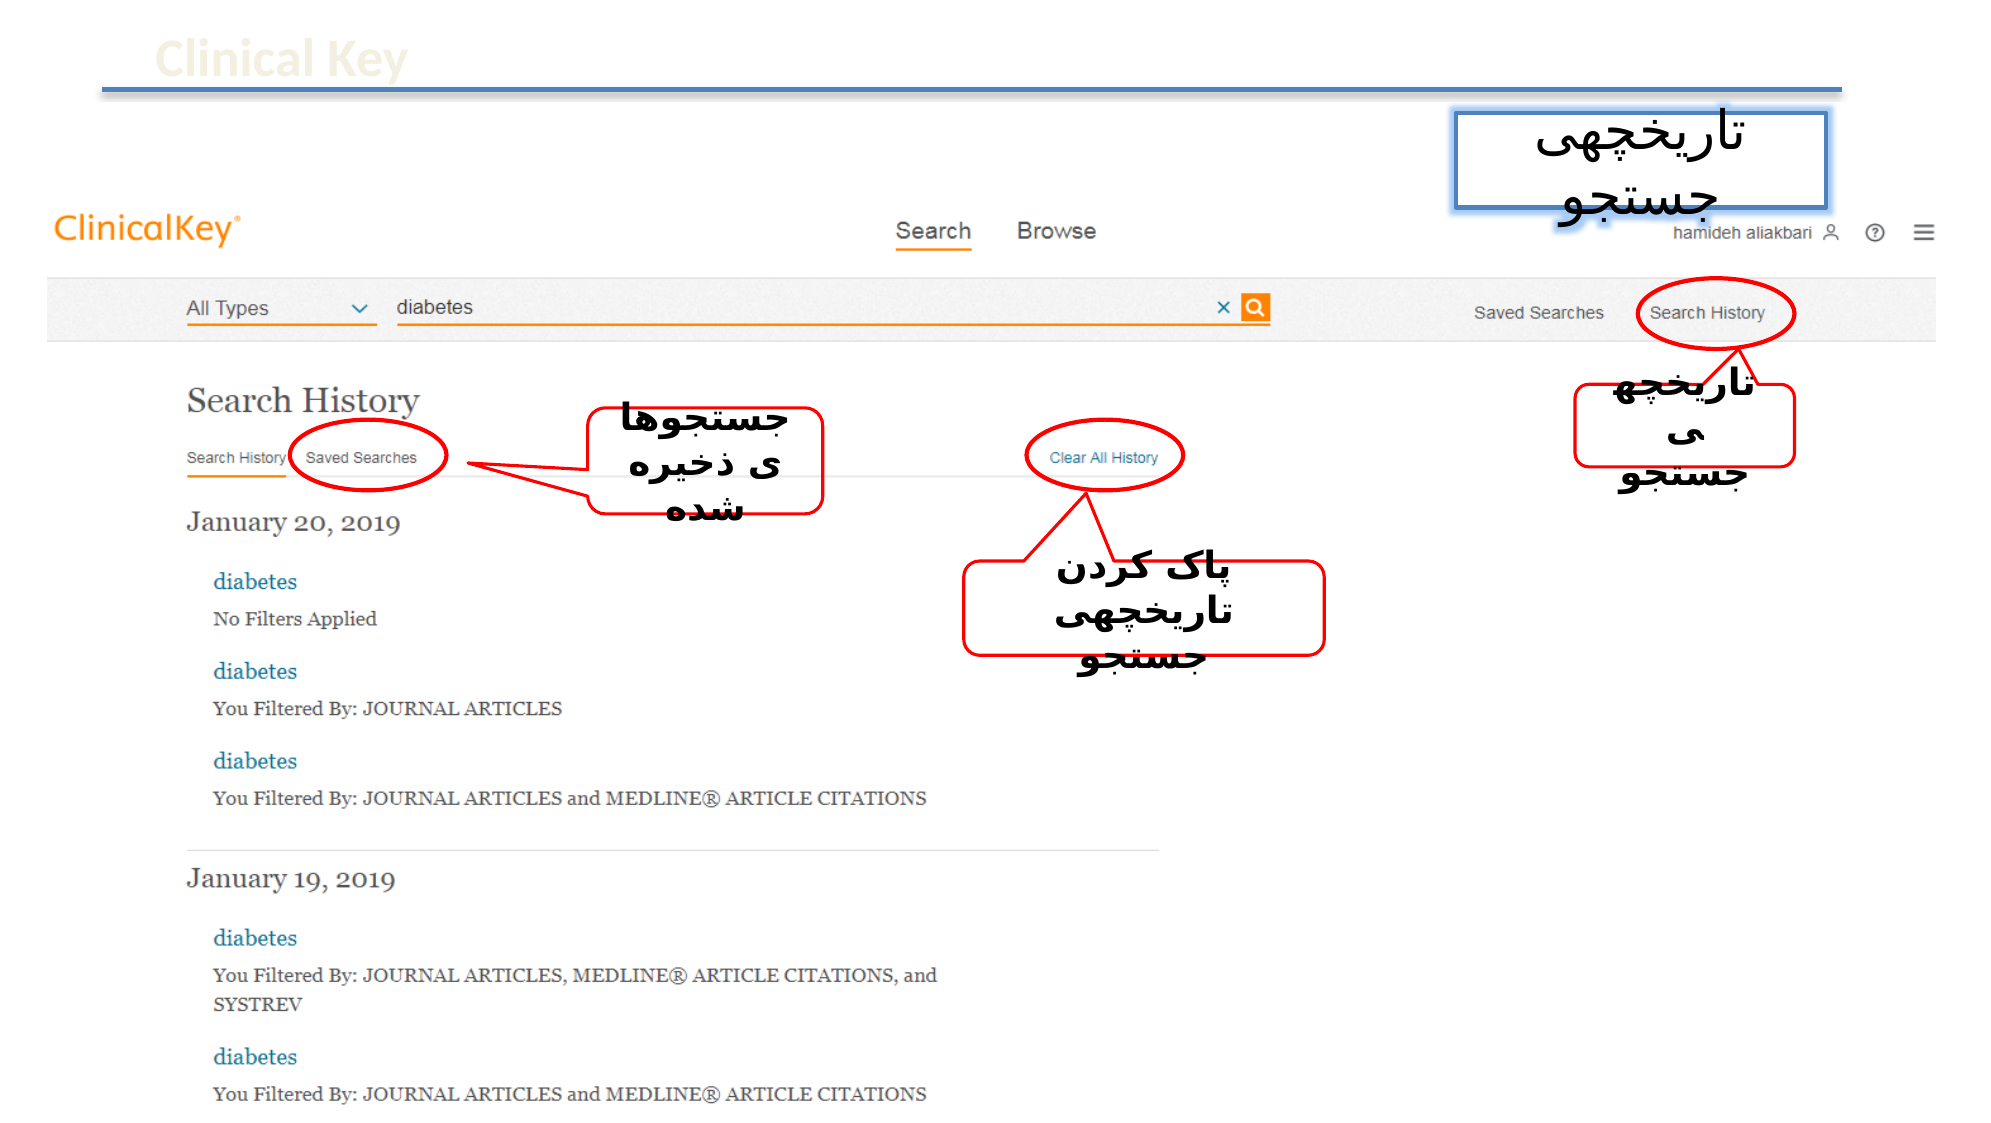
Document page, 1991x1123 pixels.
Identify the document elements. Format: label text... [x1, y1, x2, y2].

text_box Clinical Key [86, 14, 478, 96]
picture [46, 183, 1936, 1114]
text_box تاریخچه‏ی جستجو [1454, 111, 1828, 182]
